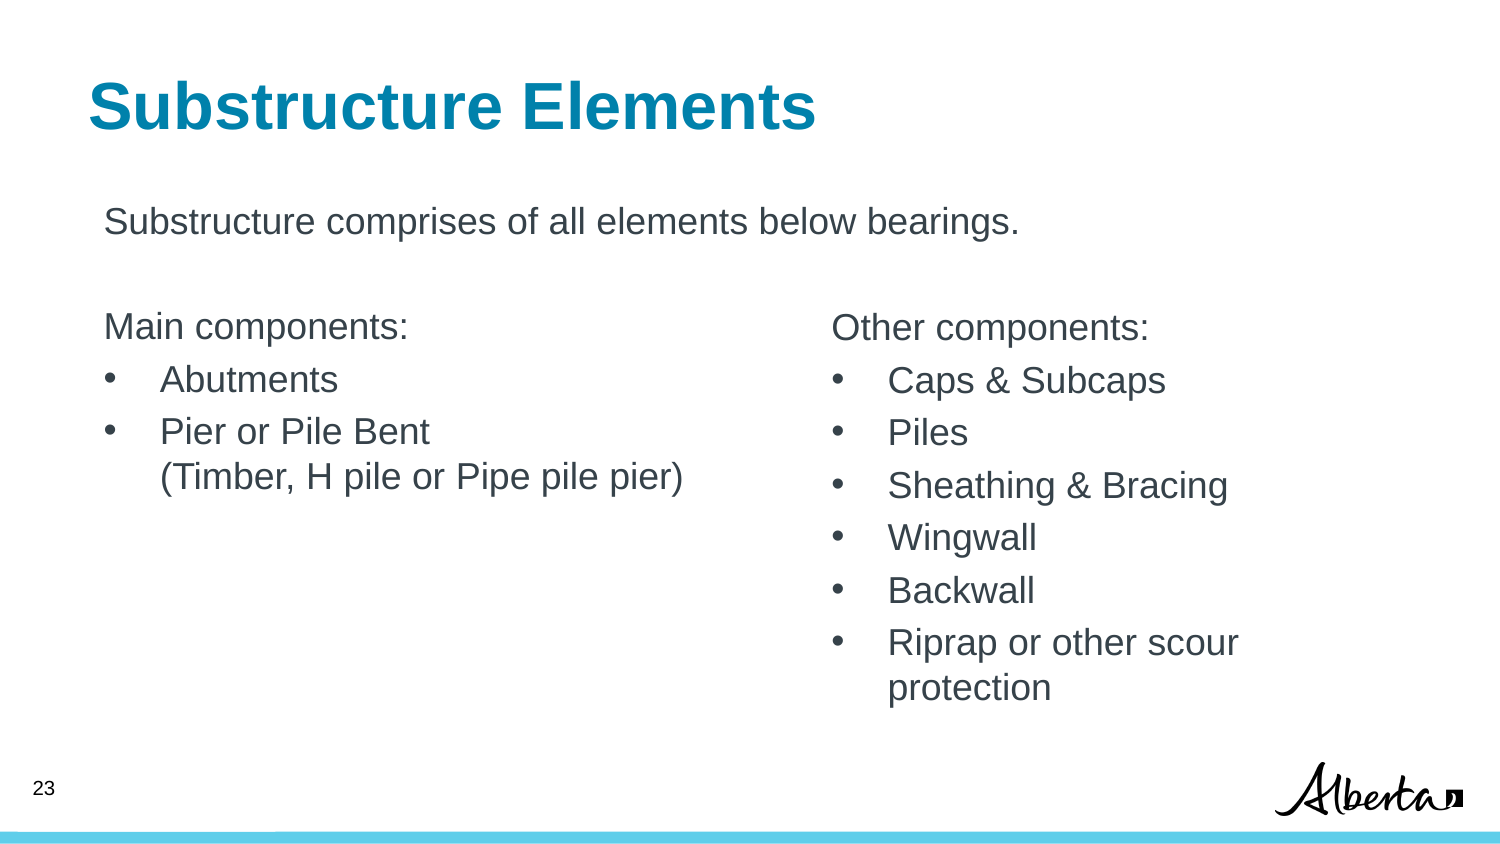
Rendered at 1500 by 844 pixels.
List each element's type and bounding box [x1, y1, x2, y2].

list [88, 189, 1439, 765]
picture [1275, 762, 1463, 816]
title [88, 55, 1437, 141]
slide_number [17, 764, 356, 810]
